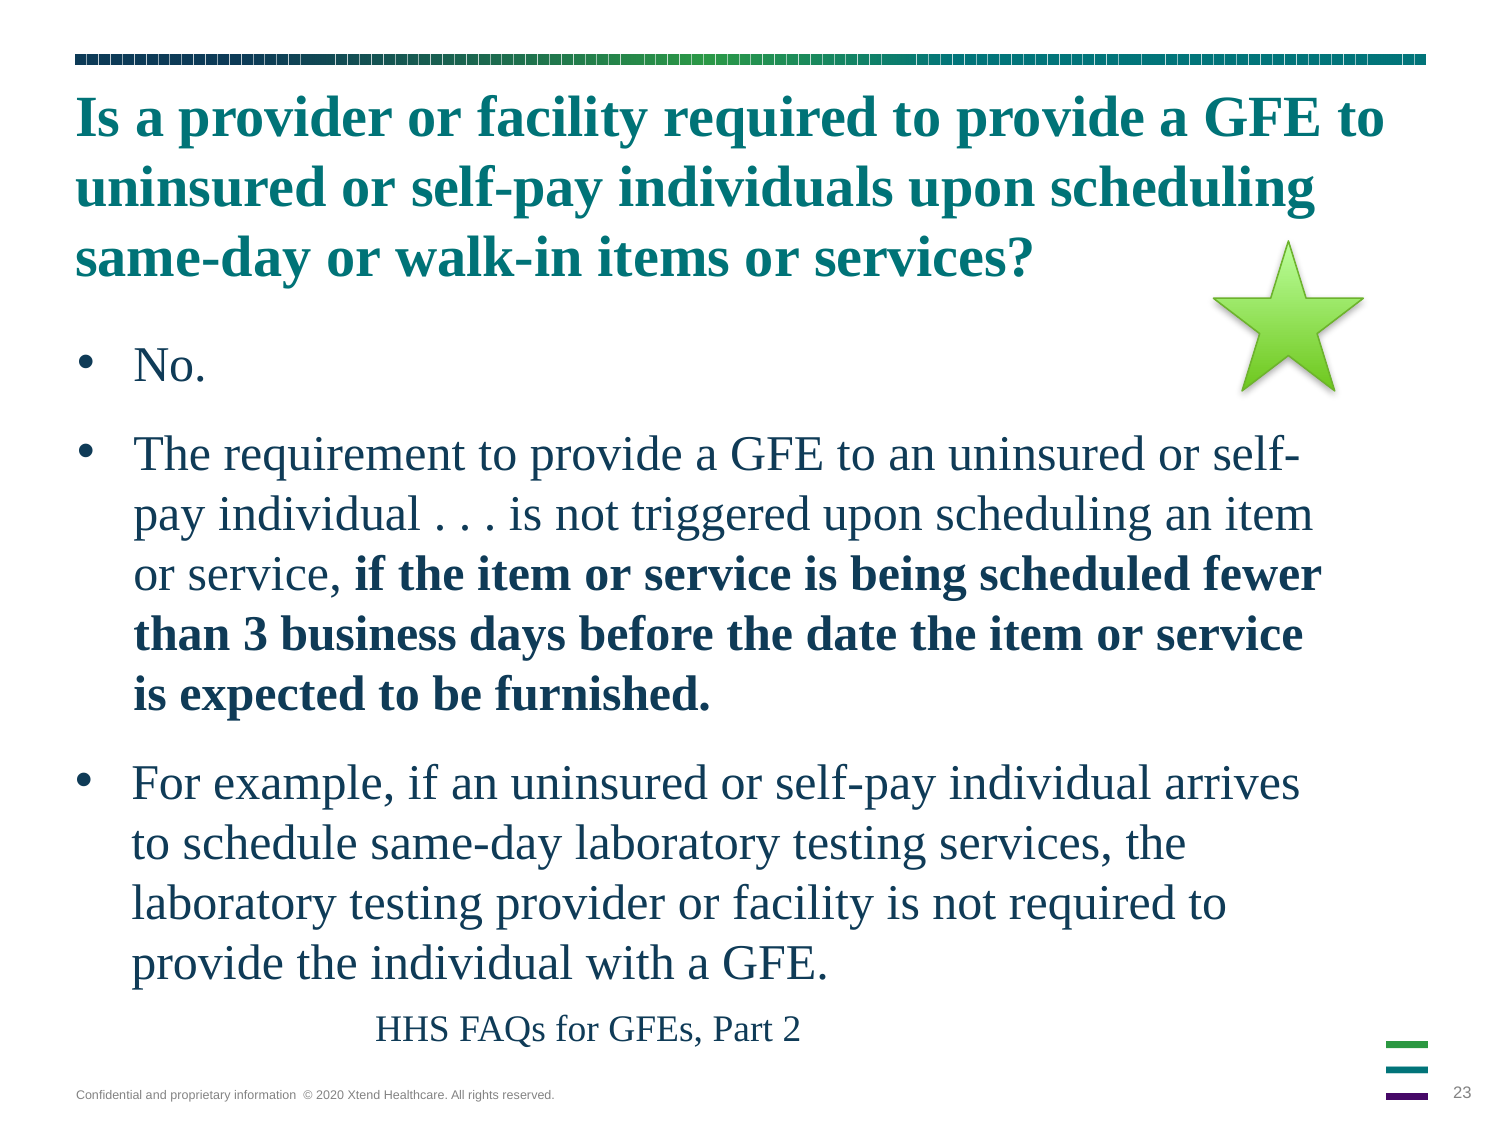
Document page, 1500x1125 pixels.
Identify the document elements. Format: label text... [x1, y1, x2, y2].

title Is a provider or facility required to provide a GFE to uninsured or self-pay individuals upon scheduling same-day or walk-in items or services? [75, 70, 1425, 170]
text_box No. The requirement to provide a GFE to an uninsured or self-pay individual . . . is not triggered upon scheduling an item or service, if the item or service is being scheduled fewer than 3 business days before the date the item or service is expected to be furnished. For example, if an uninsured or self-pay individual arrives to schedule same-day laboratory testing services, the laboratory testing provider or facility is not required to provide the individual with a GFE. HHS FAQs for GFEs, Part 2 [74, 328, 1332, 1052]
picture [1386, 1041, 1428, 1100]
picture [75, 54, 1426, 65]
text_box [1212, 240, 1365, 392]
